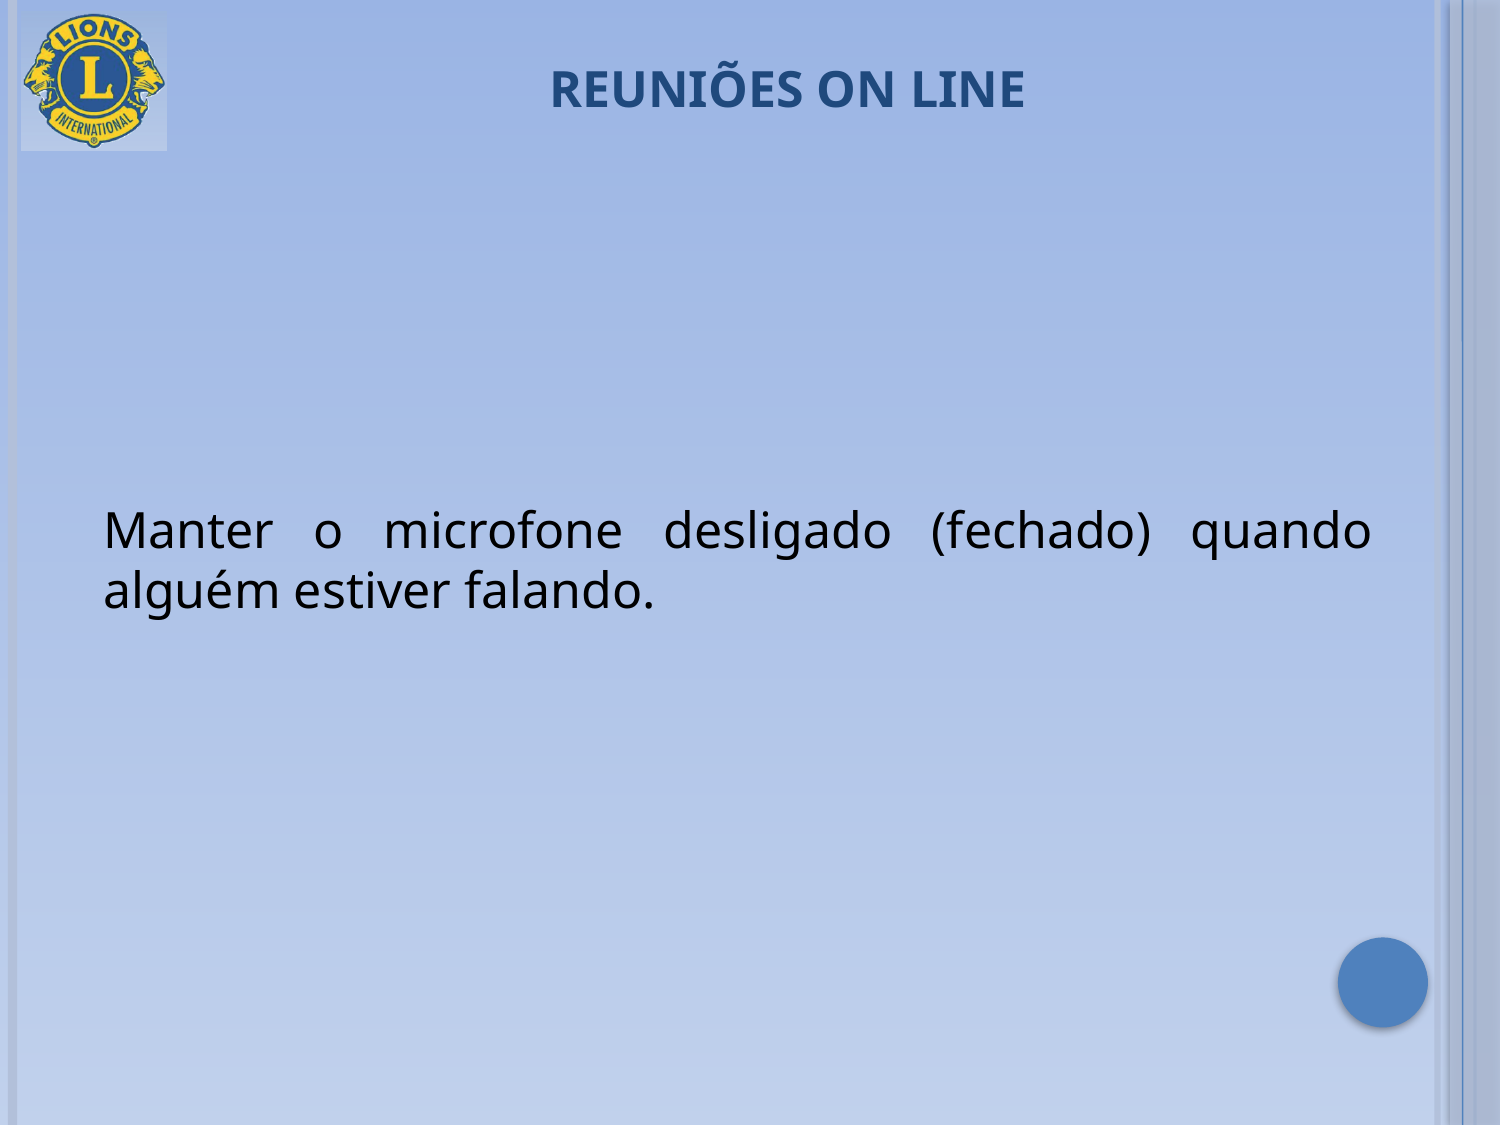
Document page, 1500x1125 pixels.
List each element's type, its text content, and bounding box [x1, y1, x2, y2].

list Manter o microfone desligado (fechado) quando alguém estiver falando. [88, 491, 1388, 929]
picture [20, 11, 167, 152]
title REUNIÕES ON LINE [166, 0, 1424, 126]
